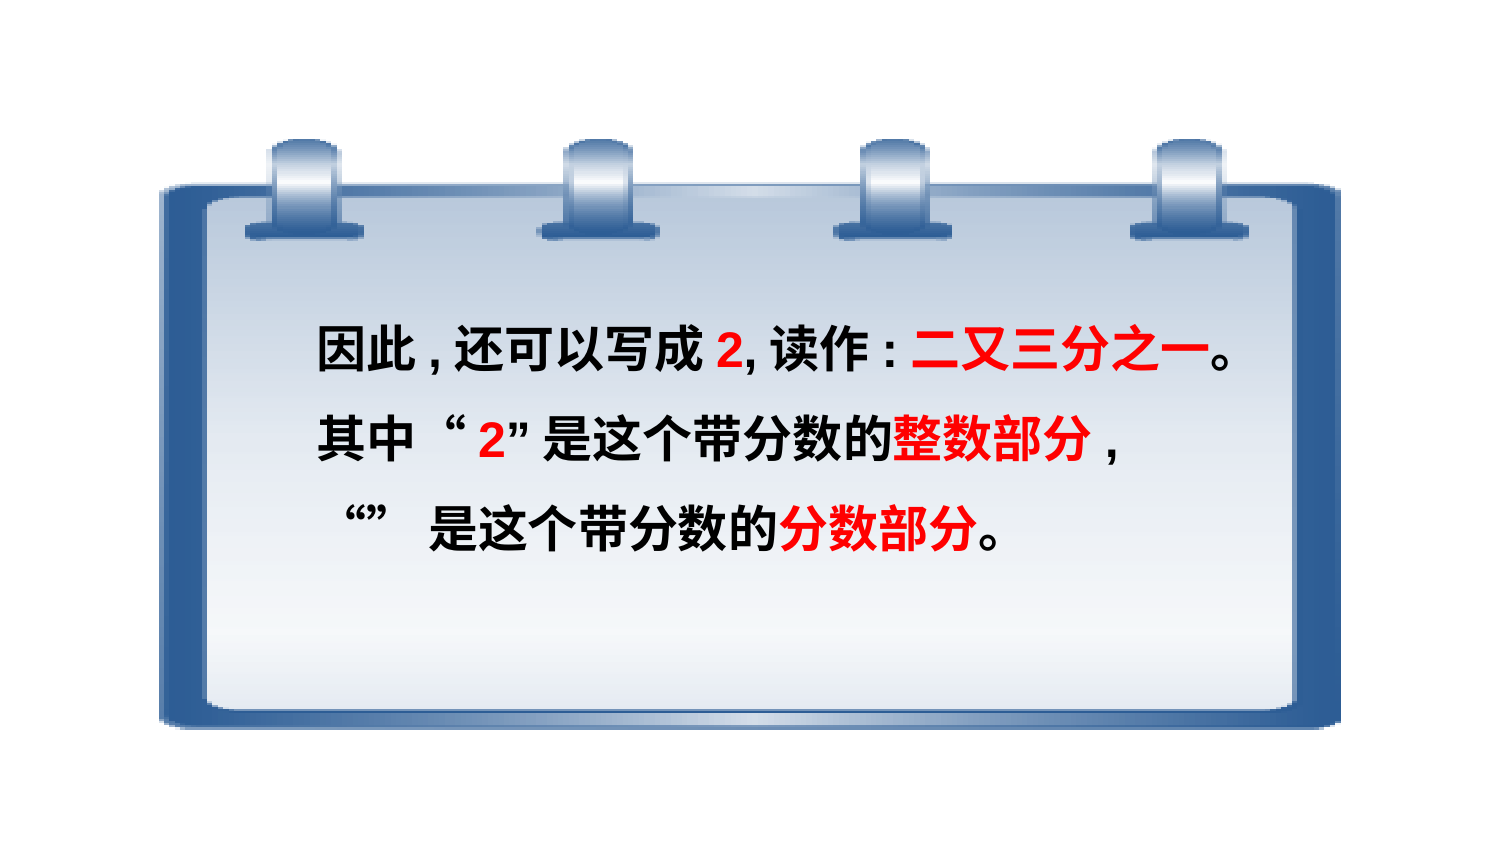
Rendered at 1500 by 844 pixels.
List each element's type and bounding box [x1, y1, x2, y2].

picture [159, 139, 1341, 730]
